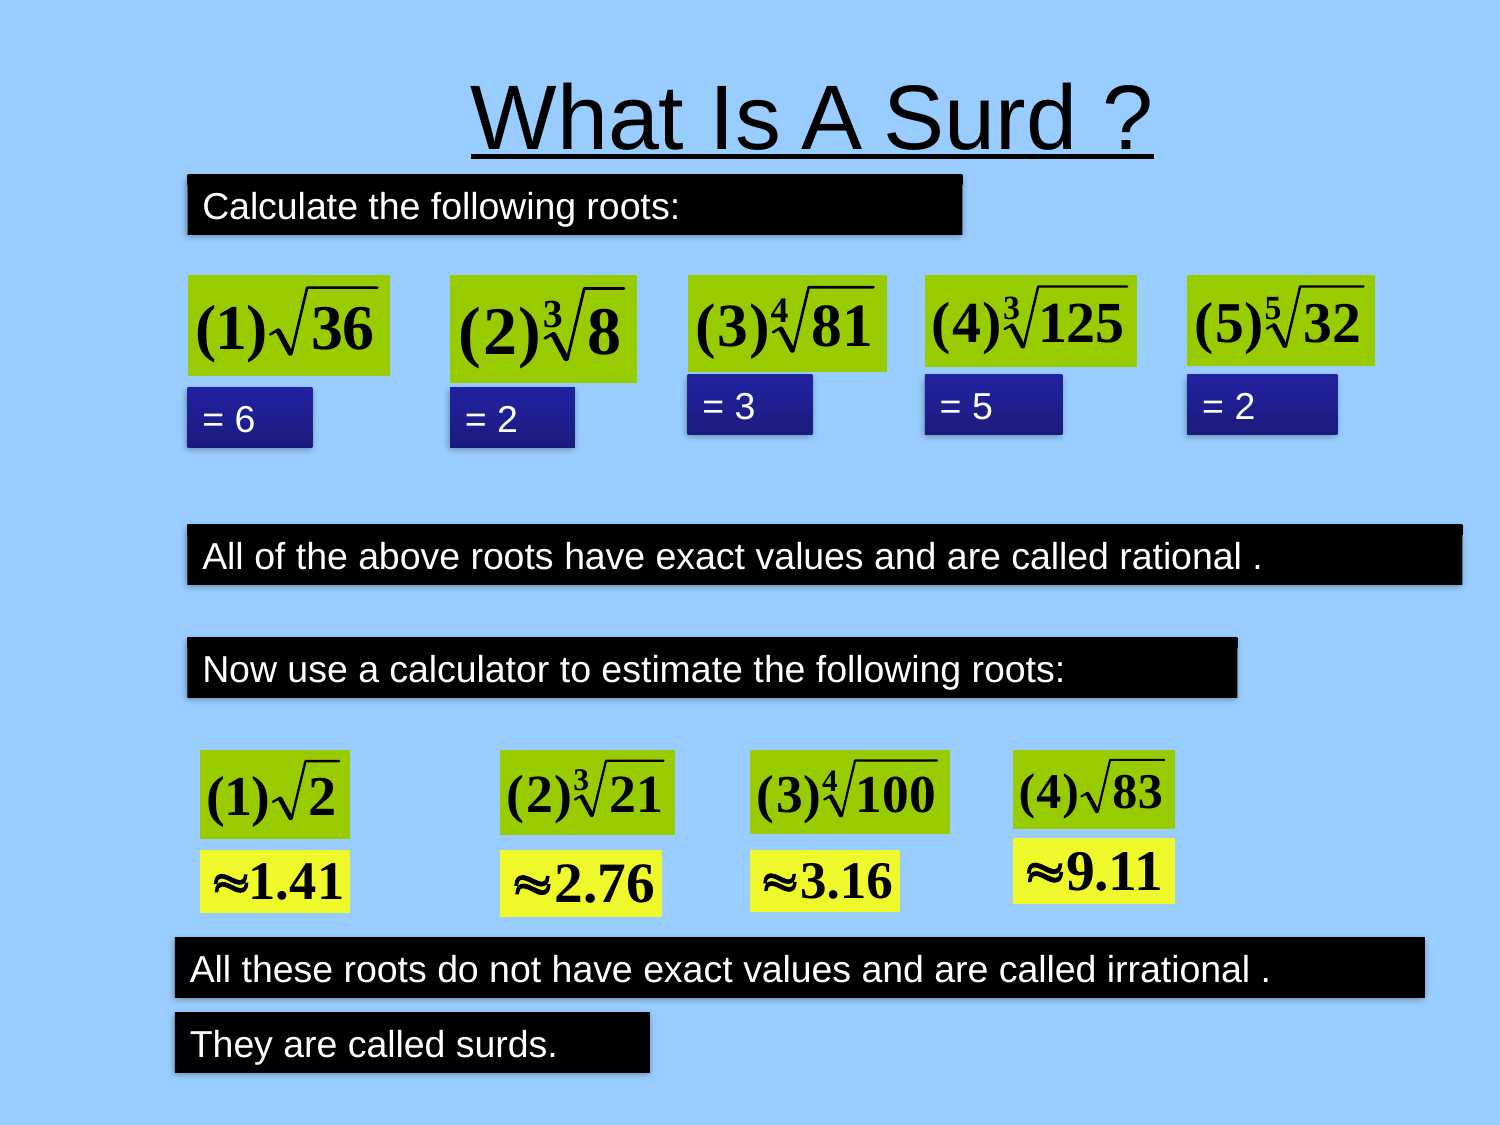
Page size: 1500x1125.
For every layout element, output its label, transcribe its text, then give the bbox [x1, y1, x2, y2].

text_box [499, 749, 676, 836]
title What Is A Surd ? [174, 49, 1451, 176]
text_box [687, 274, 888, 373]
text_box All these roots do not have exact values and are called irrational . [174, 937, 1425, 998]
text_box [1012, 837, 1176, 905]
text_box = 5 [924, 375, 1063, 435]
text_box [749, 749, 951, 835]
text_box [449, 274, 638, 384]
text_box All of the above roots have exact values and are called rational . [187, 524, 1463, 585]
text_box = 3 [687, 381, 813, 435]
text_box = 2 [1187, 374, 1338, 435]
text_box = 6 [187, 387, 313, 448]
text_box = 2 [450, 391, 575, 448]
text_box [924, 274, 1138, 368]
text_box They are called surds. [174, 1012, 650, 1073]
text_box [187, 274, 390, 377]
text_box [199, 849, 351, 914]
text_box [1187, 274, 1376, 367]
text_box Calculate the following roots: [187, 174, 963, 235]
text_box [749, 849, 901, 912]
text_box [1012, 749, 1176, 830]
text_box Now use a calculator to estimate the following roots: [187, 637, 1238, 698]
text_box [499, 849, 663, 917]
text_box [199, 749, 351, 840]
